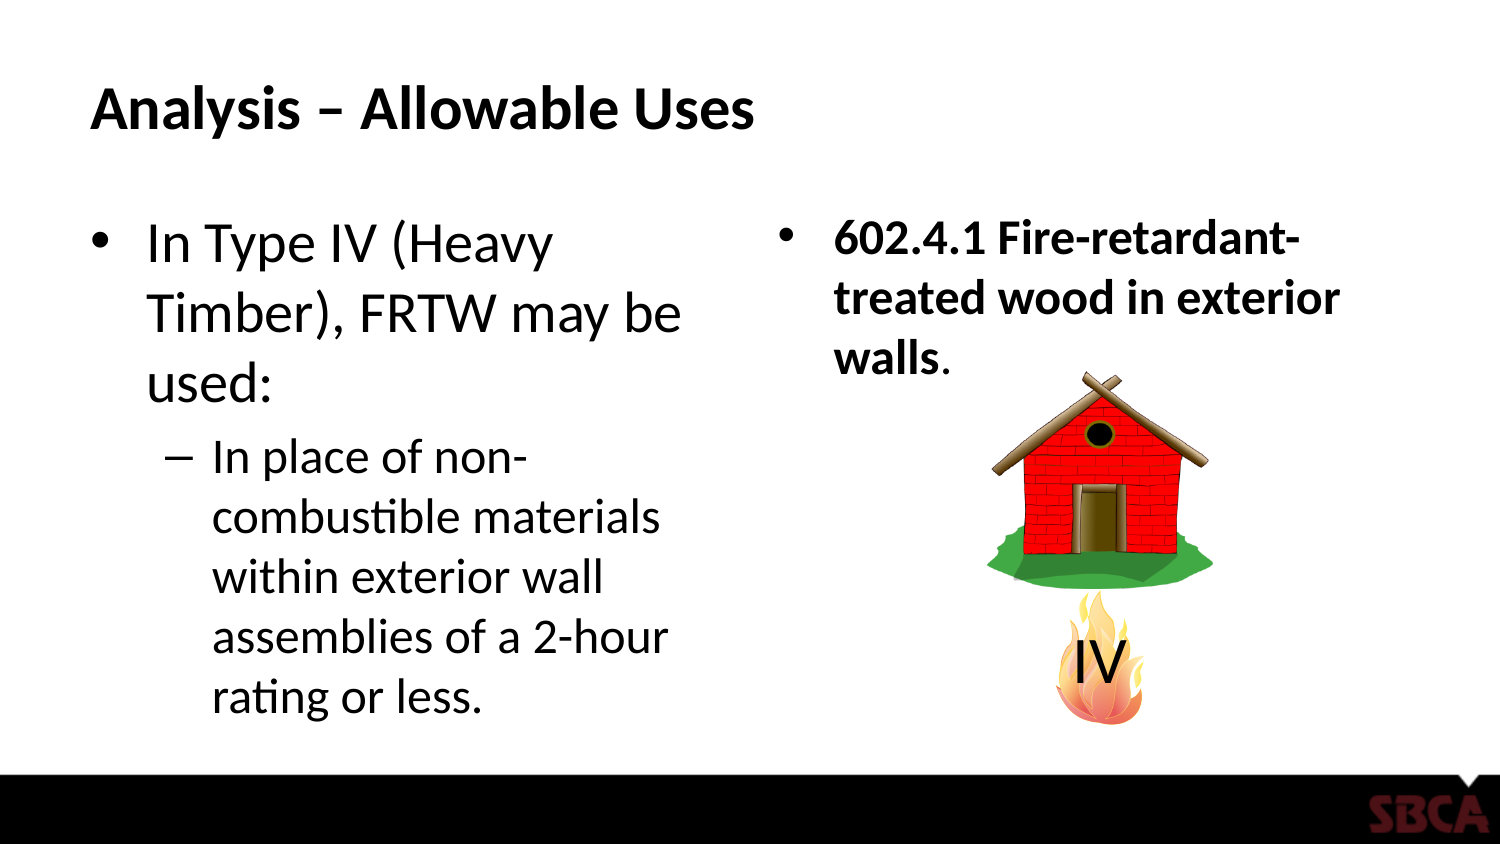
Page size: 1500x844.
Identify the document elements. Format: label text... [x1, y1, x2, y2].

title Analysis – Allowable Uses [75, 33, 1425, 175]
list In Type IV (Heavy Timber), FRTW may be used: In place of non-combustible materials within exterior wall assemblies of a 2-hour rating or less. [75, 196, 738, 754]
picture [0, 0, 1500, 844]
list 602.4.1 Fire-retardant-treated wood in exterior walls. [762, 196, 1425, 754]
text_box IV [1053, 598, 1146, 727]
